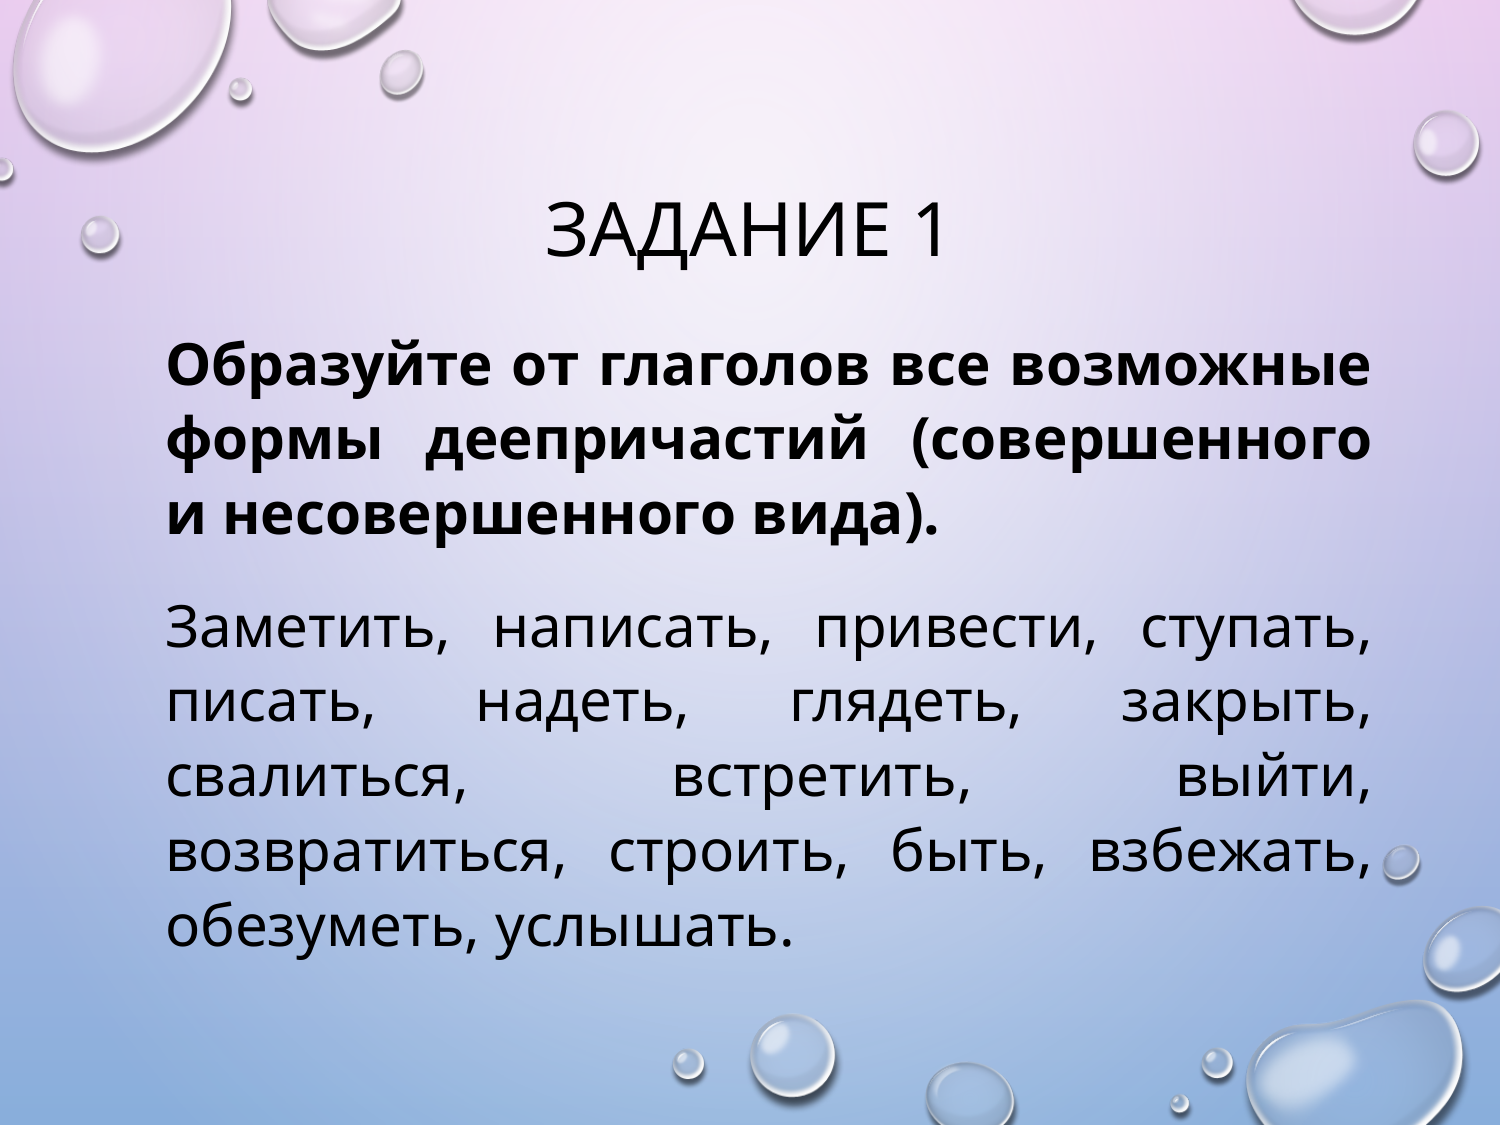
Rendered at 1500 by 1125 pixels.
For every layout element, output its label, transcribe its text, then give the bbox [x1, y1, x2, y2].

picture [0, 0, 1500, 1125]
list Образуйте от глаголов все возможные формы деепричастий (совершенного и несовершенного вида). Заметить, написать, привести, ступать, писать, надеть, глядеть, закрыть, свалиться, встретить, выйти, возвратиться, строить, быть, взбежать, обезуметь, услышать. [112, 314, 1388, 1035]
title Задание 1 [112, 101, 1388, 314]
